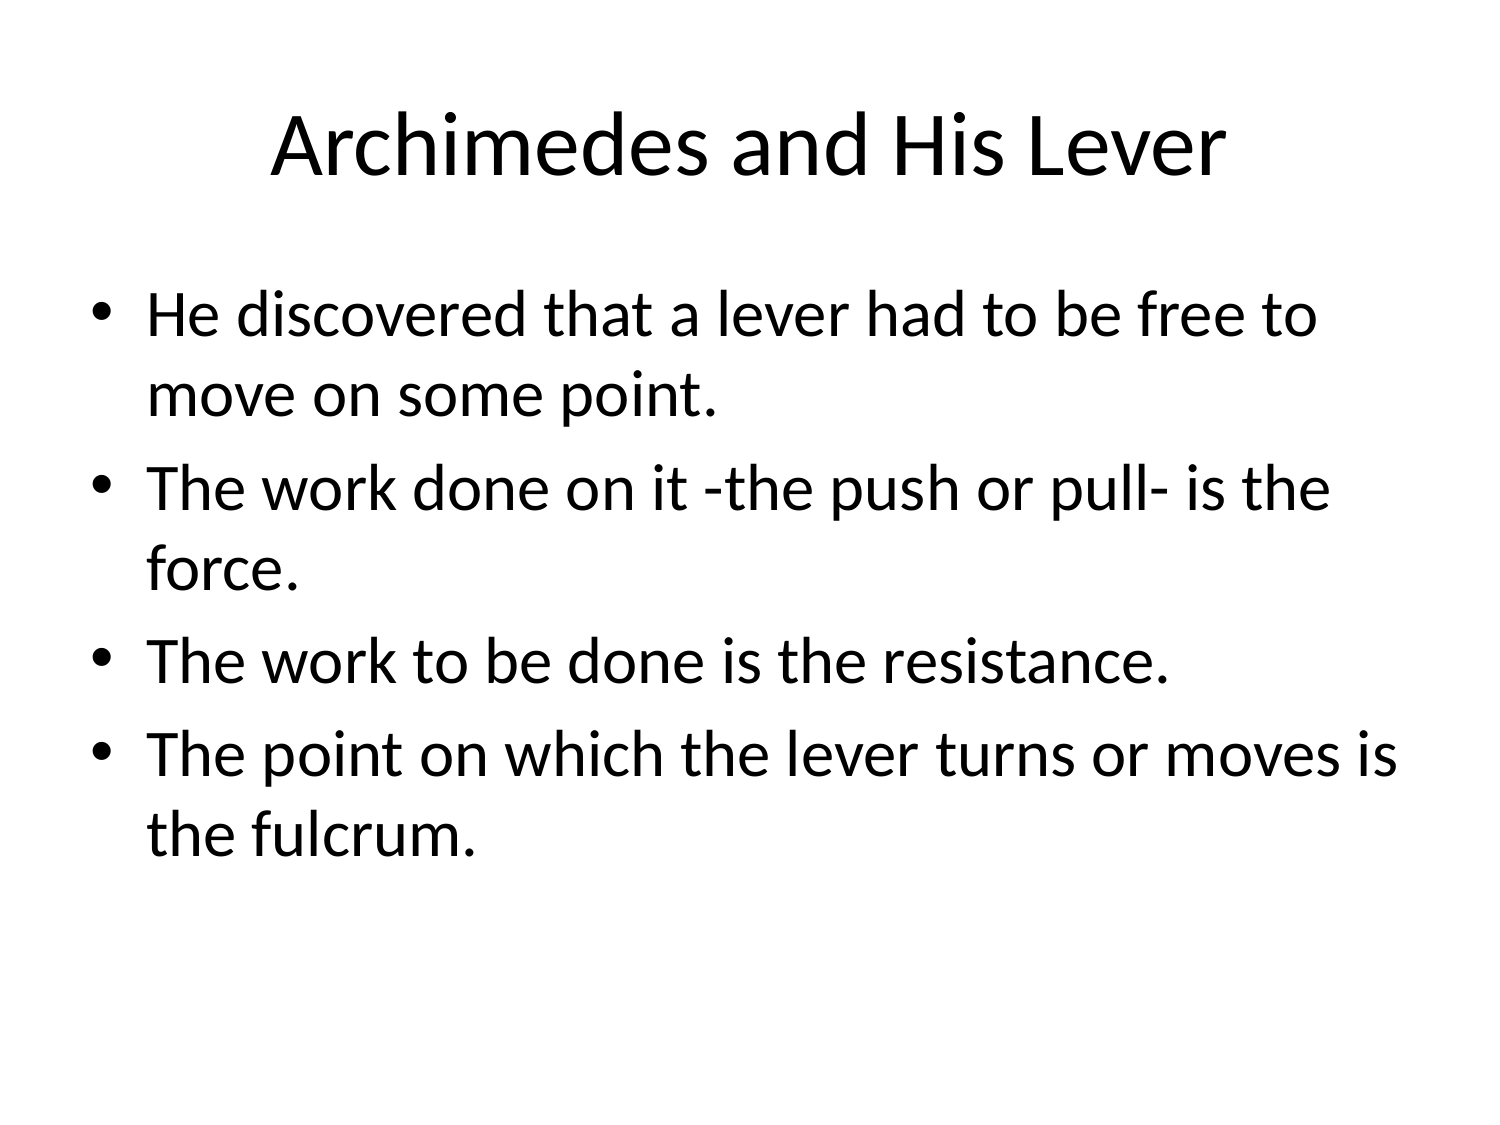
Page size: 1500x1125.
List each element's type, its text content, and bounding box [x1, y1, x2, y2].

list He discovered that a lever had to be free to move on some point. The work done on it -the push or pull- is the force. The work to be done is the resistance. The point on which the lever turns or moves is the fulcrum. [75, 262, 1425, 1005]
title Archimedes and His Lever [75, 45, 1425, 233]
